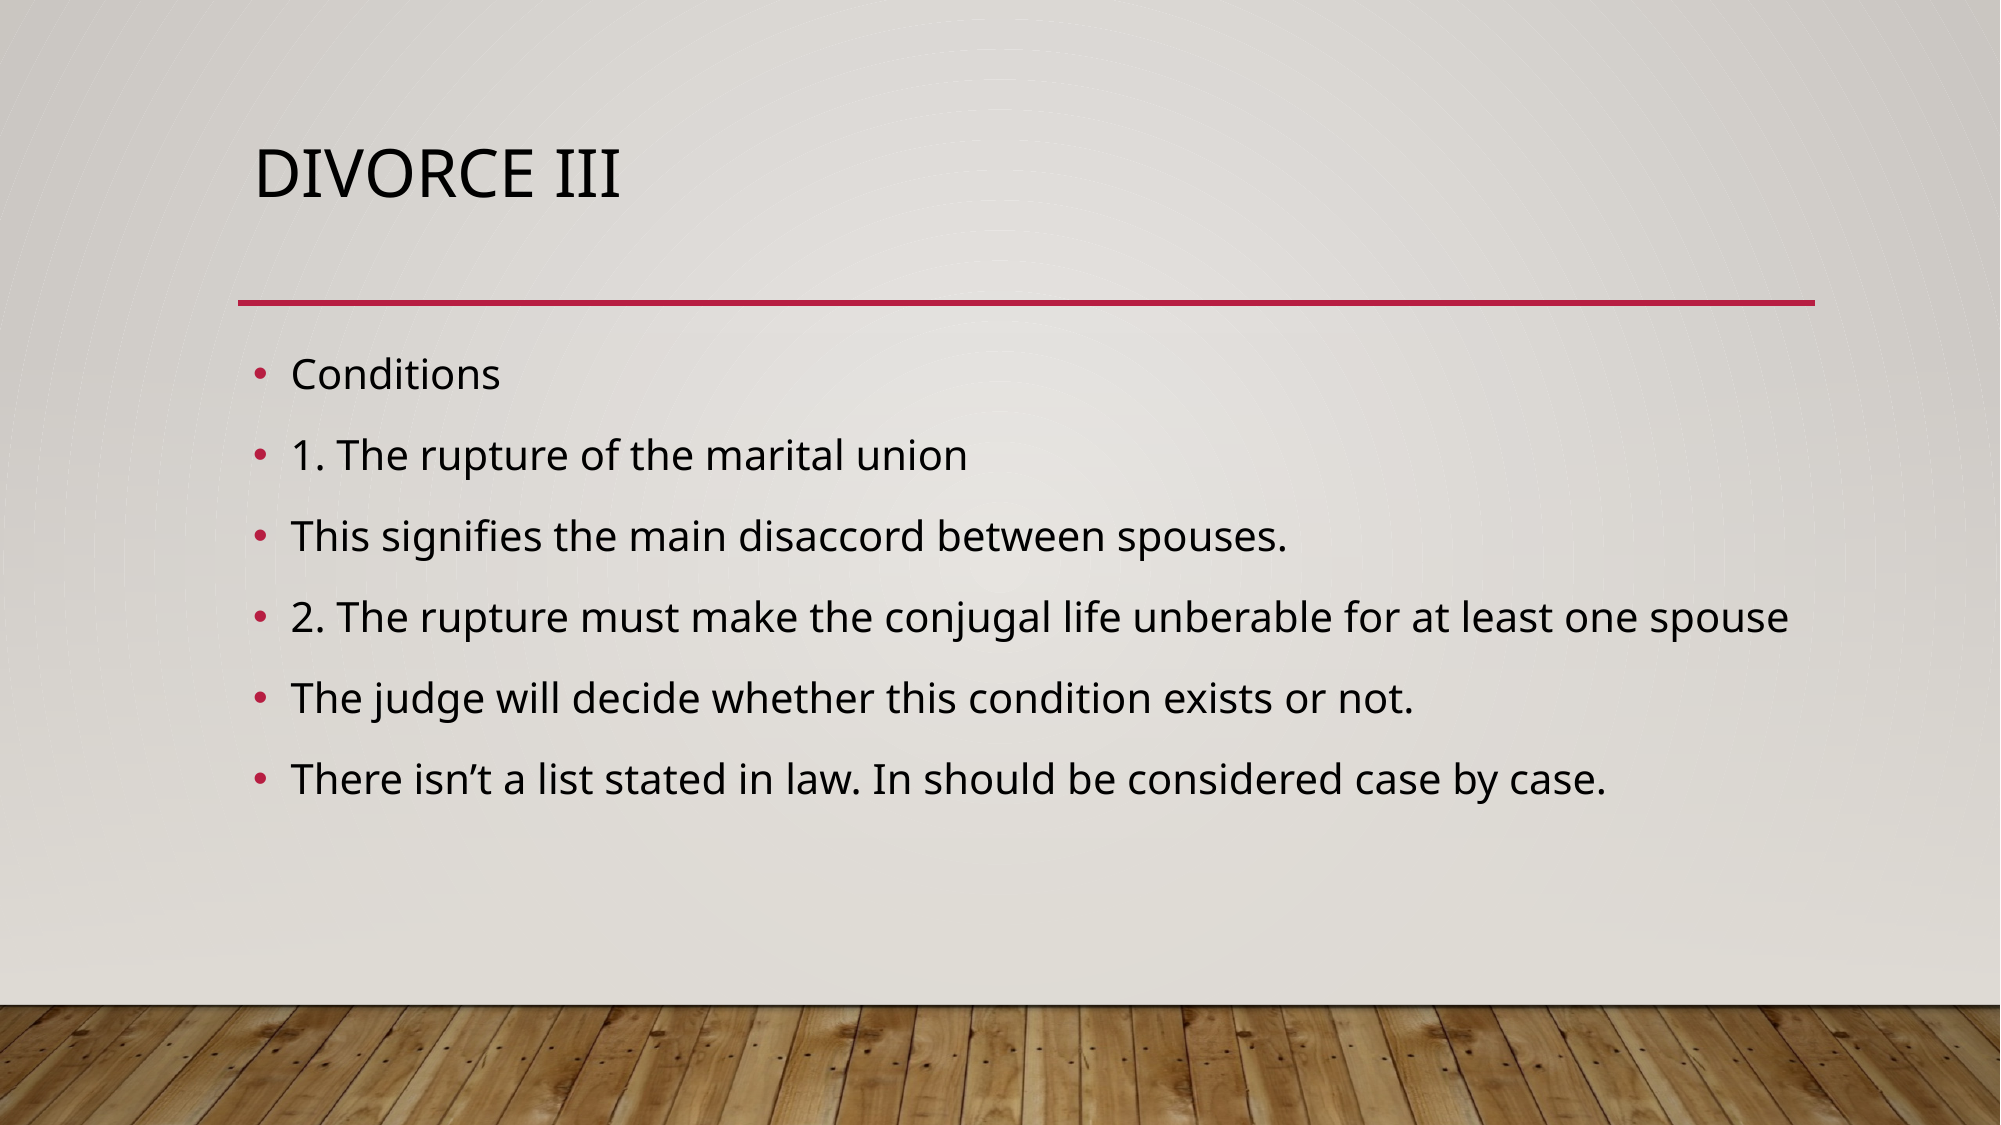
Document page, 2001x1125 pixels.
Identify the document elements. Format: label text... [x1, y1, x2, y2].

title Dıvorce ııı [238, 131, 1814, 305]
list Conditions 1. The rupture of the marital union This signifies the main disaccord between spouses. 2. The rupture must make the conjugal life unberable for at least one spouse The judge will decide whether this condition exists or not. There isn’t a list stated in law. In should be considered case by case. [238, 330, 1814, 897]
picture [0, 1005, 2000, 1125]
